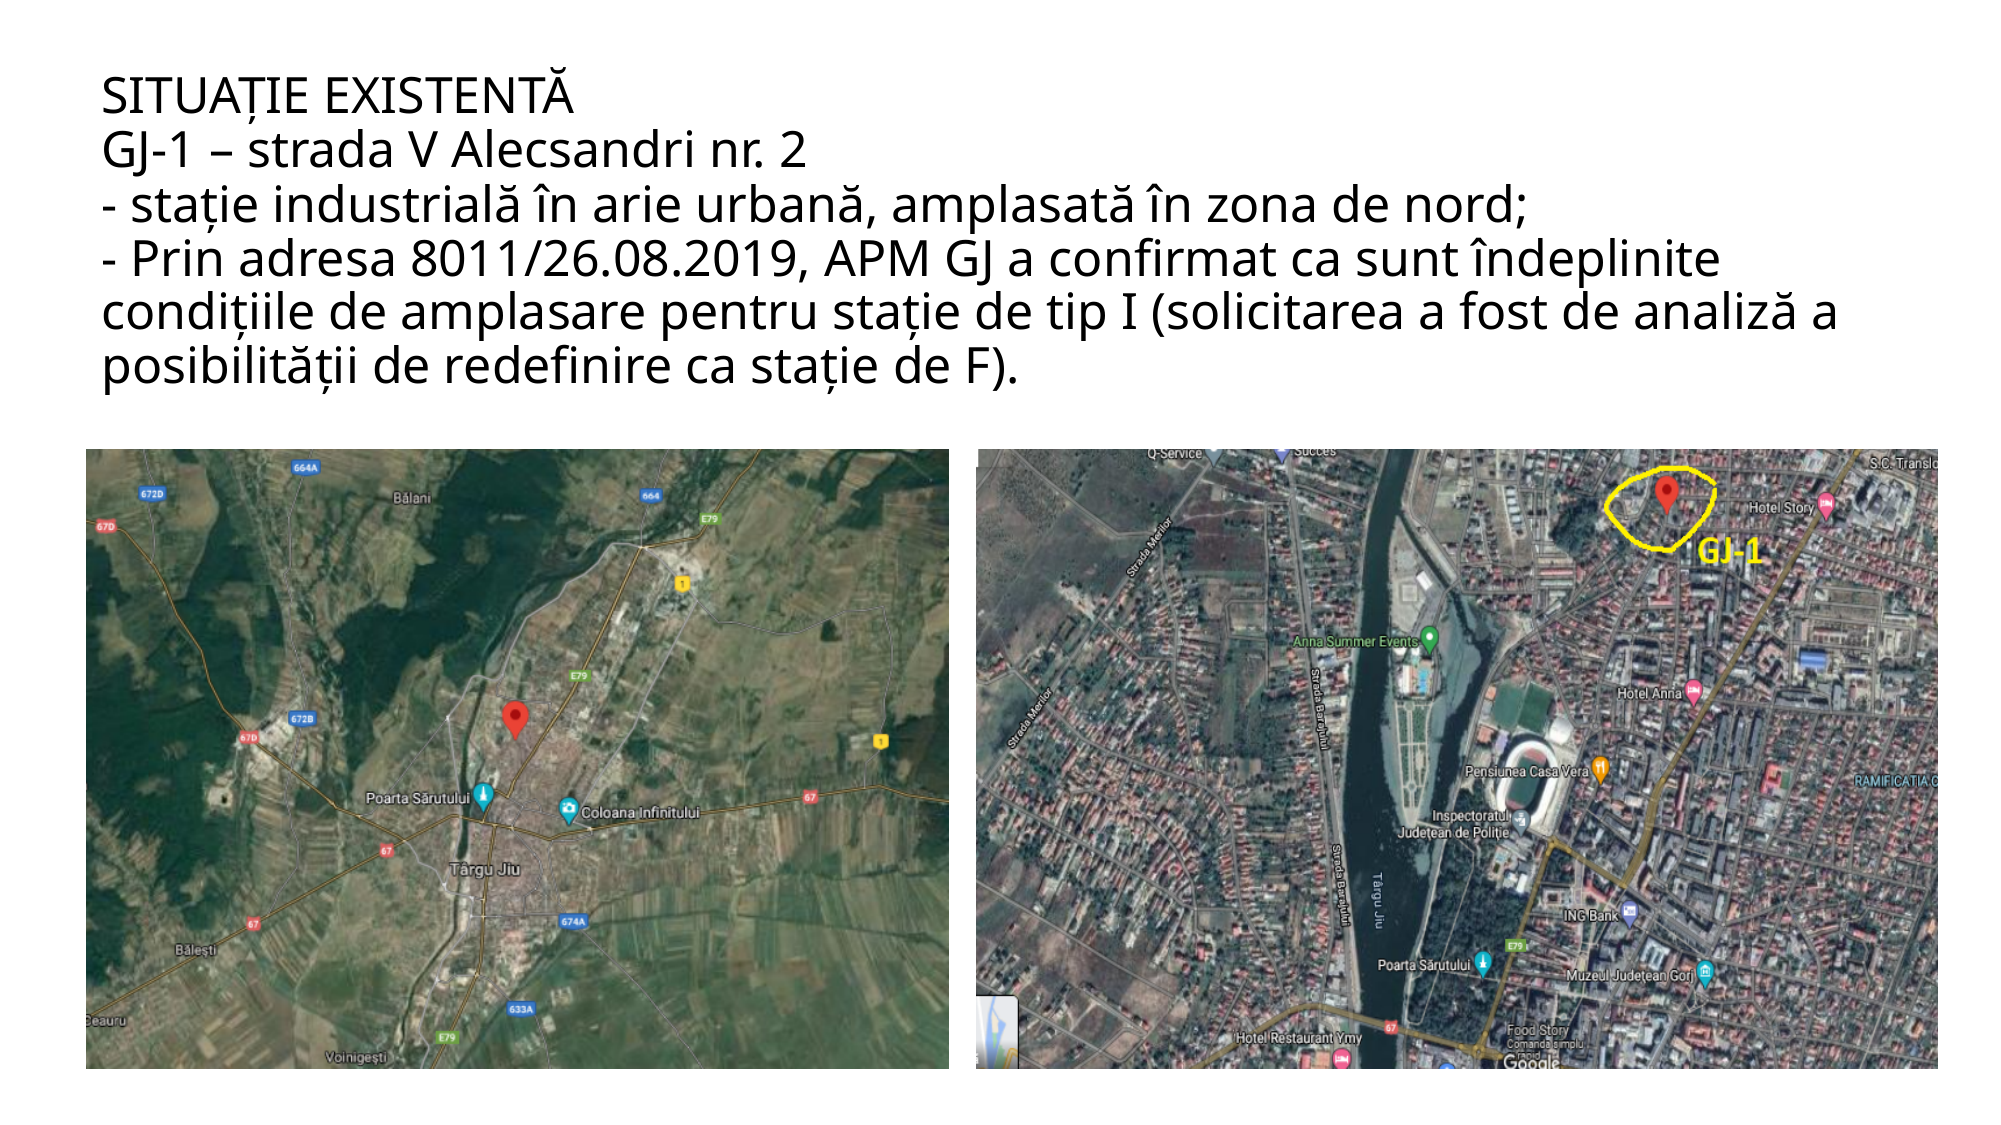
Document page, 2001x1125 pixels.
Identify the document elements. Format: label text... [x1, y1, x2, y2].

title SITUAȚIE EXISTENTĂ GJ-1 – strada V Alecsandri nr. 2 - stație industrială în arie urbană, amplasată în zona de nord; - Prin adresa 8011/26.08.2019, APM GJ a confirmat ca sunt îndeplinite condițiile de amplasare pentru stație de tip I (solicitarea a fost de analiză a posibilității de redefinire ca stație de F). [86, 42, 1938, 430]
picture [86, 449, 949, 1069]
picture [976, 449, 1938, 1069]
